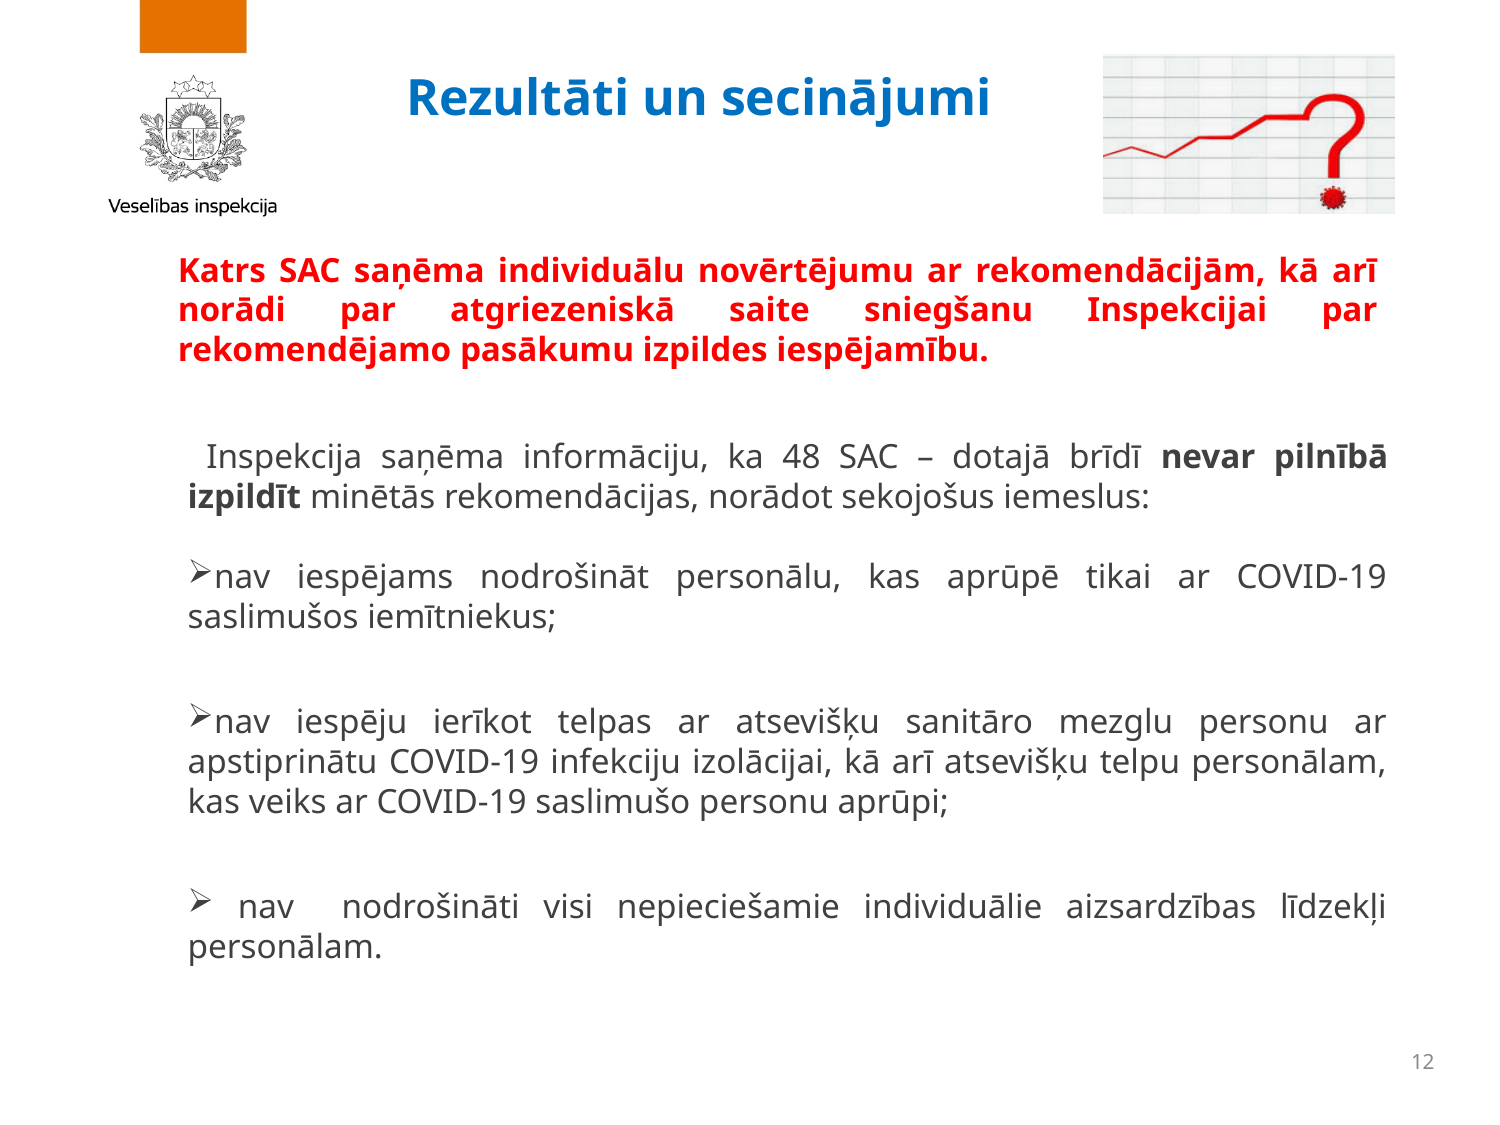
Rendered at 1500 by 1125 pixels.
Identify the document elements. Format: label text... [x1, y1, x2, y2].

text_box Inspekcija saņēma informāciju, ka 48 SAC – dotajā brīdī nevar pilnībā izpildīt minētās rekomendācijas, norādot sekojošus iemeslus: nav iespējams nodrošināt personālu, kas aprūpē tikai ar COVID-19 saslimušos iemītniekus; nav iespēju ierīkot telpas ar atsevišķu sanitāro mezglu personu ar apstiprinātu COVID-19 infekciju izolācijai, kā arī atsevišķu telpu personālam, kas veiks ar COVID-19 saslimušo personu aprūpi; nav nodrošināti visi nepieciešamie individuālie aizsardzības līdzekļi personālam. [172, 428, 1404, 973]
picture [1103, 53, 1395, 215]
picture [48, 0, 338, 321]
text_box Rezultāti un secinājumi [391, 58, 1007, 133]
text_box Katrs SAC saņēma individuālu novērtējumu ar rekomendācijām, kā arī norādi par atgriezeniskā saite sniegšanu Inspekcijai par rekomendējamo pasākumu izpildes iespējamību. [163, 241, 1395, 376]
slide_number 12 [1342, 1037, 1450, 1088]
